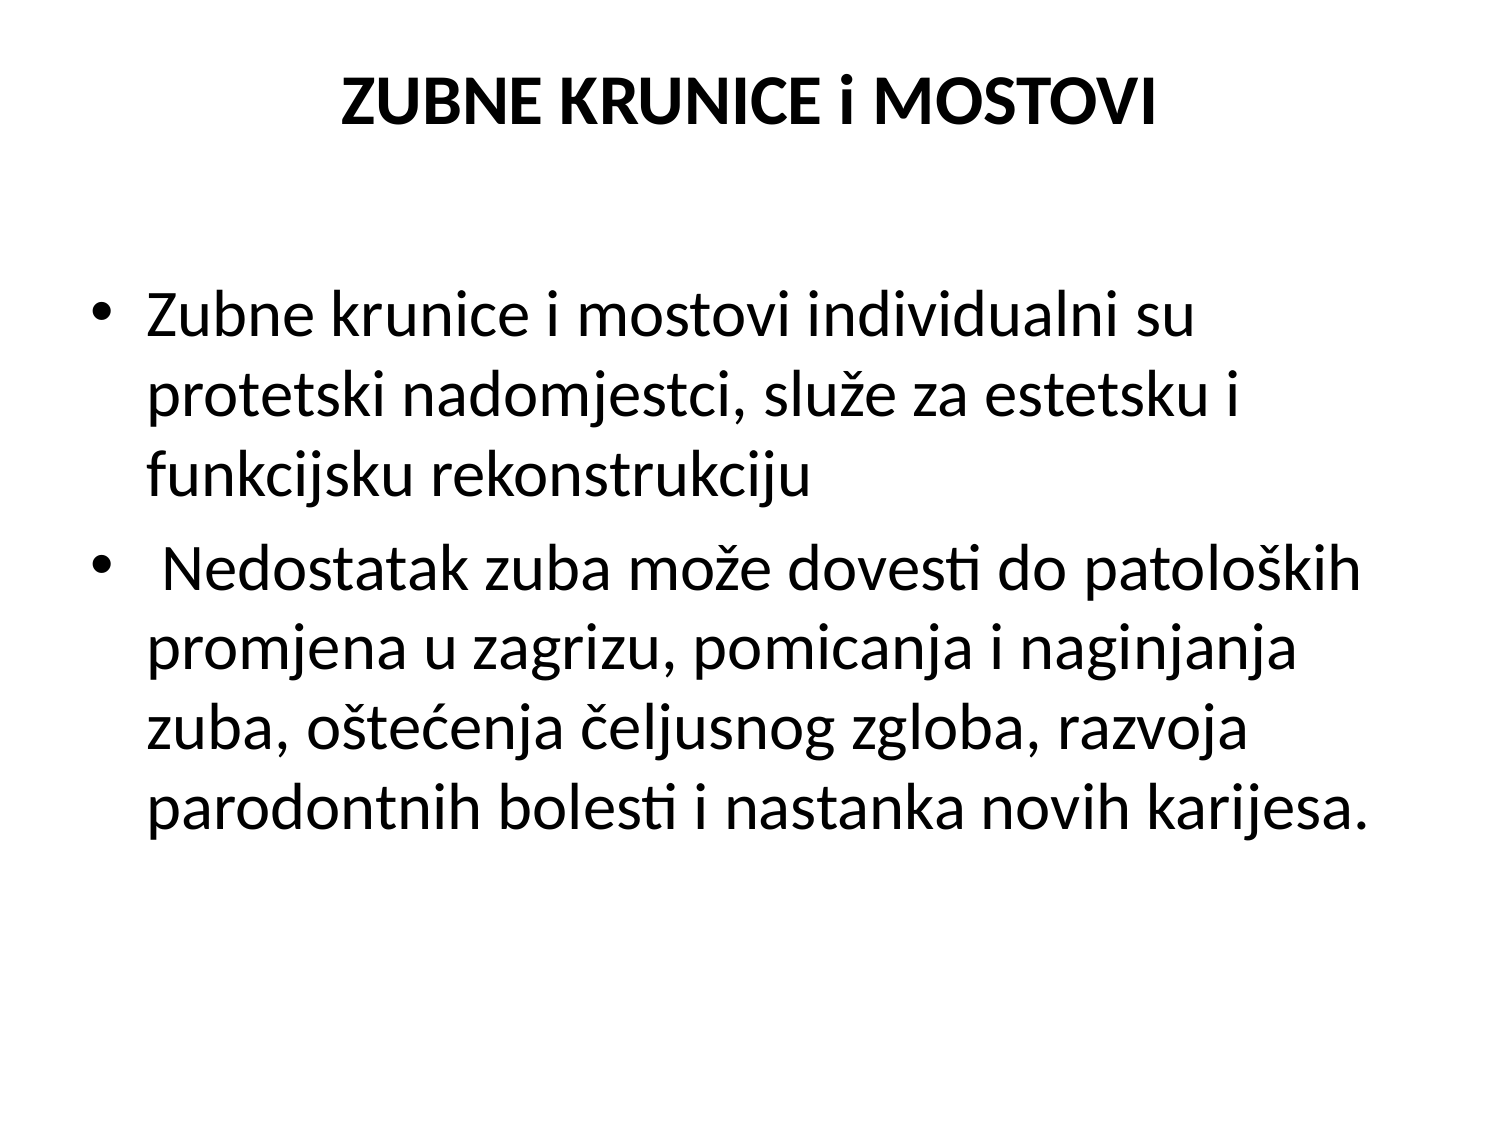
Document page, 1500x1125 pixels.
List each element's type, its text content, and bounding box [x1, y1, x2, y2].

title ZUBNE KRUNICE i MOSTOVI [75, 45, 1425, 233]
list Zubne krunice i mostovi individualni su protetski nadomjestci, služe za estetsku i funkcijsku rekonstrukciju Nedostatak zuba može dovesti do patoloških promjena u zagrizu, pomicanja i naginjanja zuba, oštećenja čeljusnog zgloba, razvoja parodontnih bolesti i nastanka novih karijesa. [75, 262, 1425, 1005]
